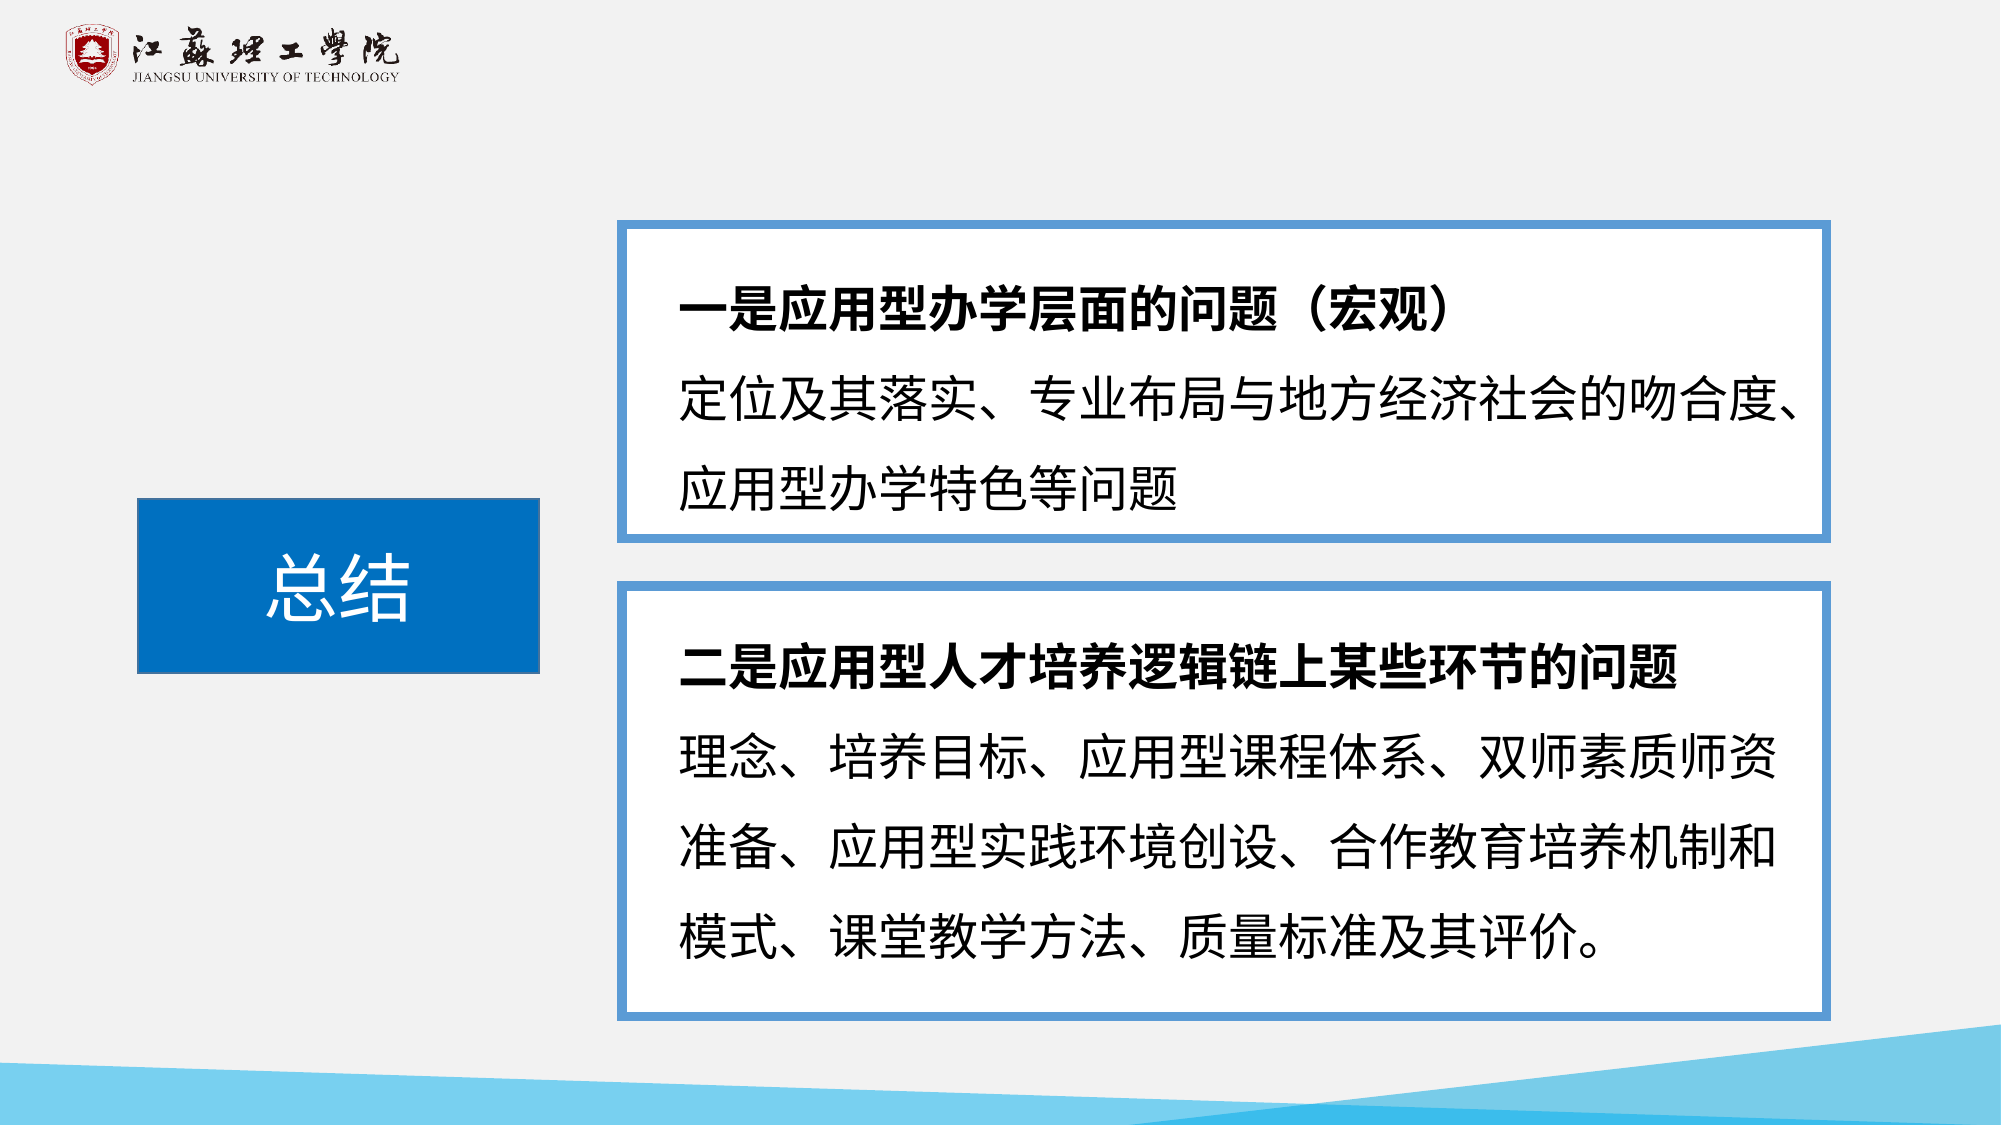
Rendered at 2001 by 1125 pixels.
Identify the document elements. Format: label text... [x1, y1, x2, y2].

text_box [621, 224, 1828, 540]
text_box 二是应用型人才培养逻辑链上某些环节的问题 理念、培养目标、应用型课程体系、双师素质师资准备、应用型实践环境创设、合作教育培养机制和模式、课堂教学方法、质量标准及其评价。 [663, 597, 1822, 973]
text_box 总结 [137, 498, 540, 674]
text_box [621, 585, 1828, 1018]
text_box 一是应用型办学层面的问题（宏观） 定位及其落实、专业布局与地方经济社会的吻合度、应用型办学特色等问题 [663, 240, 1822, 525]
picture [54, 13, 410, 95]
